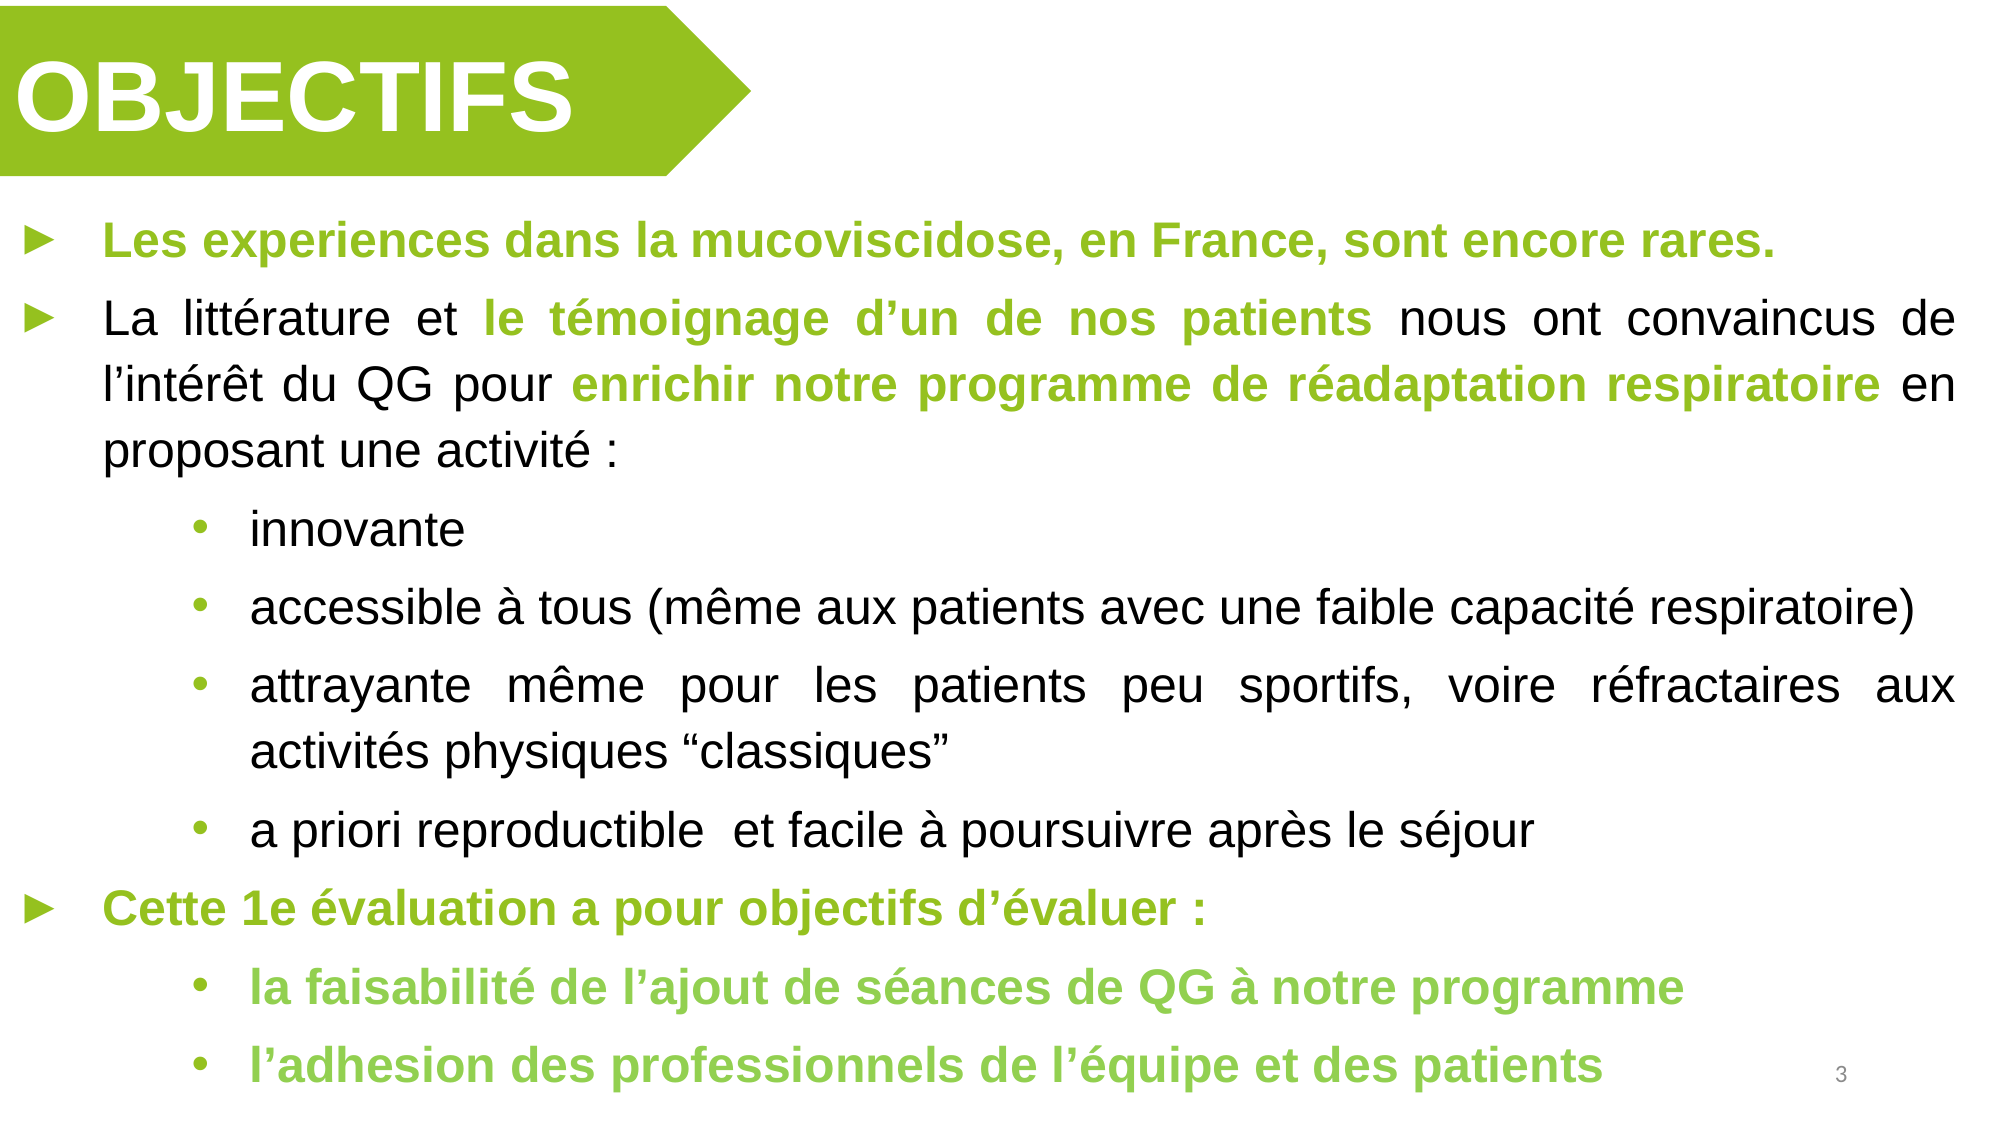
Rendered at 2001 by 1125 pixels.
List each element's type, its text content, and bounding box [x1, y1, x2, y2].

text_box OBJECTIFS [0, 4, 753, 178]
text_box Les experiences dans la mucoviscidose, en France, sont encore rares. La littérature et le témoignage d’un de nos patients nous ont convaincus de l’intérêt du QG pour enrichir notre programme de réadaptation respiratoire en proposant une activité : innovante accessible à tous (même aux patients avec une faible capacité respiratoire) attrayante même pour les patients peu sportifs, voire réfractaires aux activités physiques “classiques” a priori reproductible et facile à poursuivre après le séjour Cette 1e évaluation a pour objectifs d’évaluer : la faisabilité de l’ajout de séances de QG à notre programme l’adhesion des professionnels de l’équipe et des patients [0, 193, 1972, 1114]
slide_number 3 [1412, 1042, 1863, 1103]
